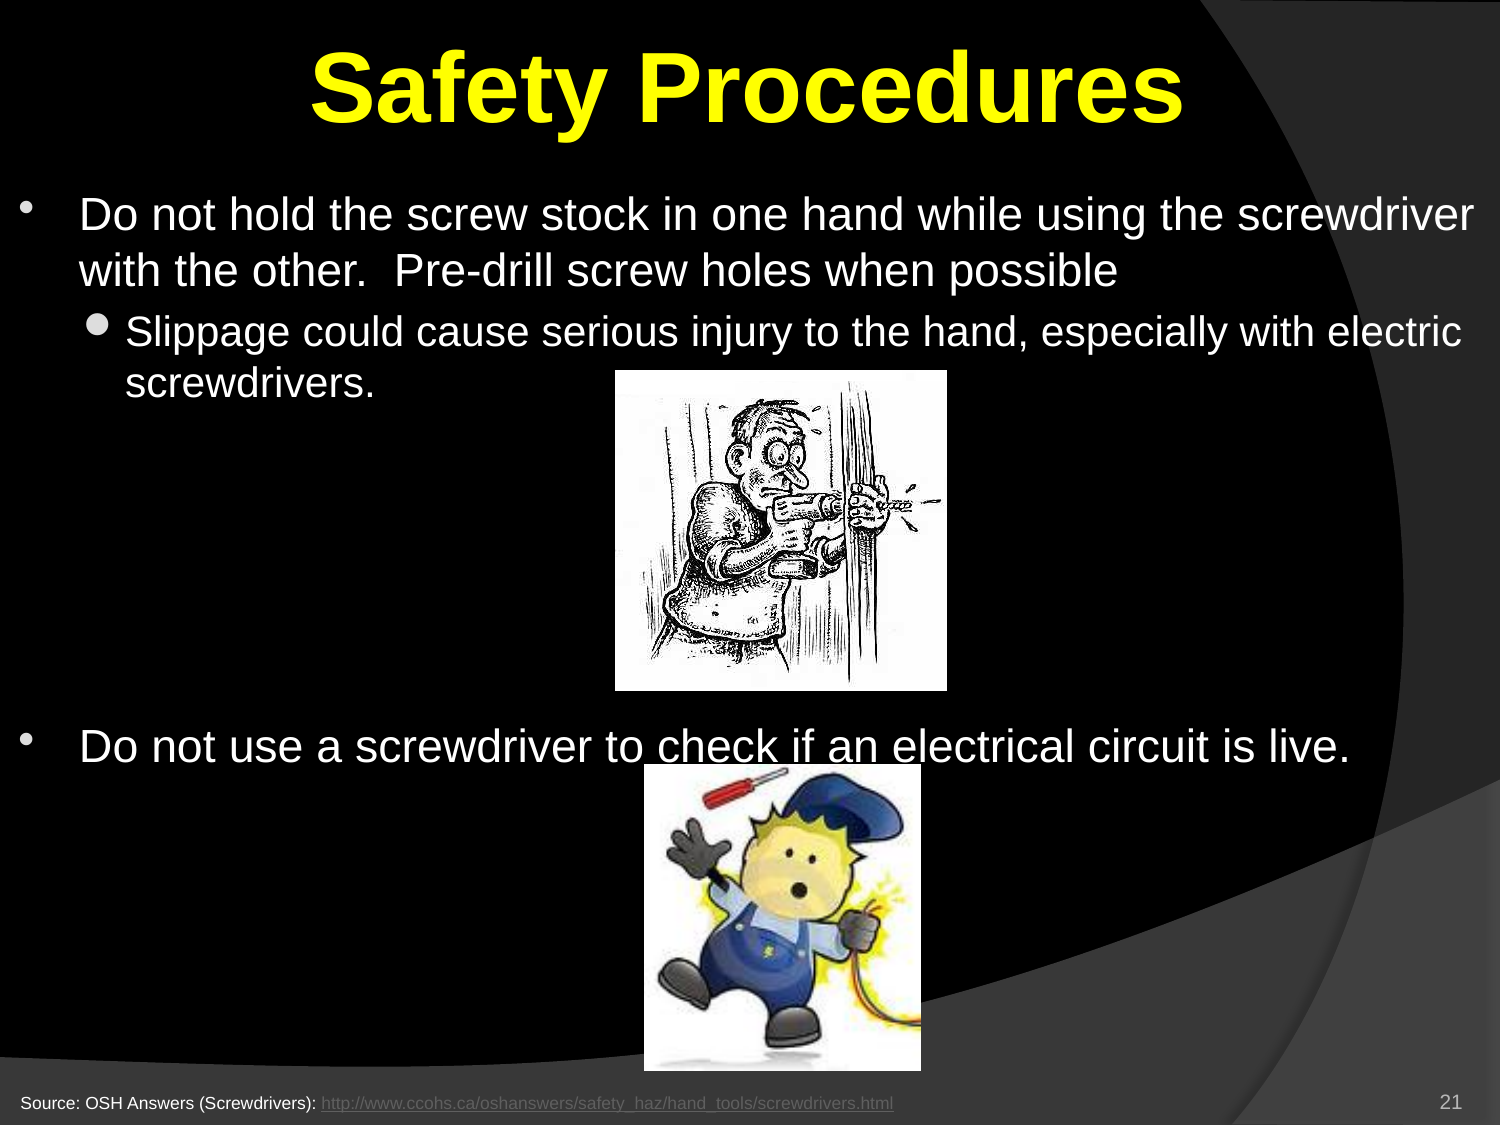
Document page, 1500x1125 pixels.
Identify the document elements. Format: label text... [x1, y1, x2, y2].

slide_number 21 [1337, 1053, 1463, 1114]
picture [614, 369, 948, 692]
picture [643, 764, 921, 1072]
title Safety Procedures [135, 0, 1361, 176]
list Do not hold the screw stock in one hand while using the screwdriver with the other. Pre-drill screw holes when possible Slippage could cause serious injury to the hand, especially with electric screwdrivers. Do not use a screwdriver to check if an electrical circuit is live. Source: OSH Answers (Screwdrivers): http://www.ccohs.ca/oshanswers/safety_haz/hand_tools/screwdrivers.html [0, 176, 1500, 1125]
